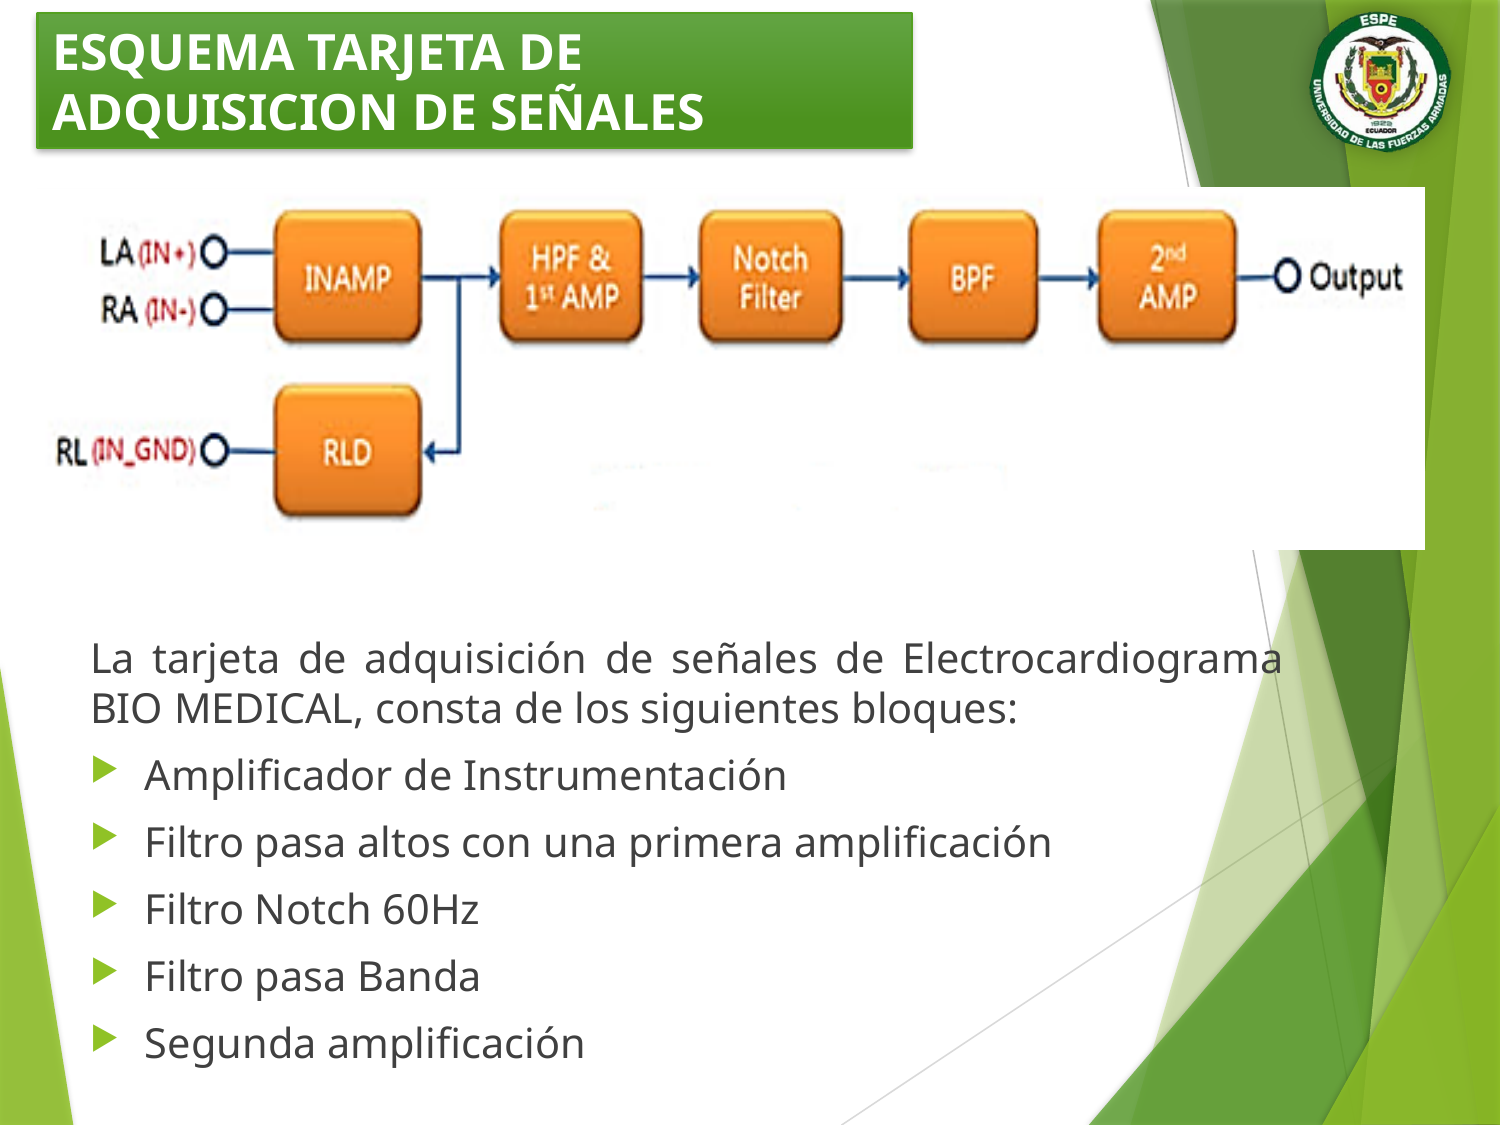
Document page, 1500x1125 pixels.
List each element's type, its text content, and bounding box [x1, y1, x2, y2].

picture [36, 186, 1426, 551]
list La tarjeta de adquisición de señales de Electrocardiograma BIO MEDICAL, consta de los siguientes bloques: Amplificador de Instrumentación Filtro pasa altos con una primera amplificación Filtro Notch 60Hz Filtro pasa Banda Segunda amplificación [75, 624, 1300, 1080]
text_box ESQUEMA TARJETA DE ADQUISICION DE SEÑALES [36, 12, 913, 149]
picture [1303, 4, 1458, 159]
